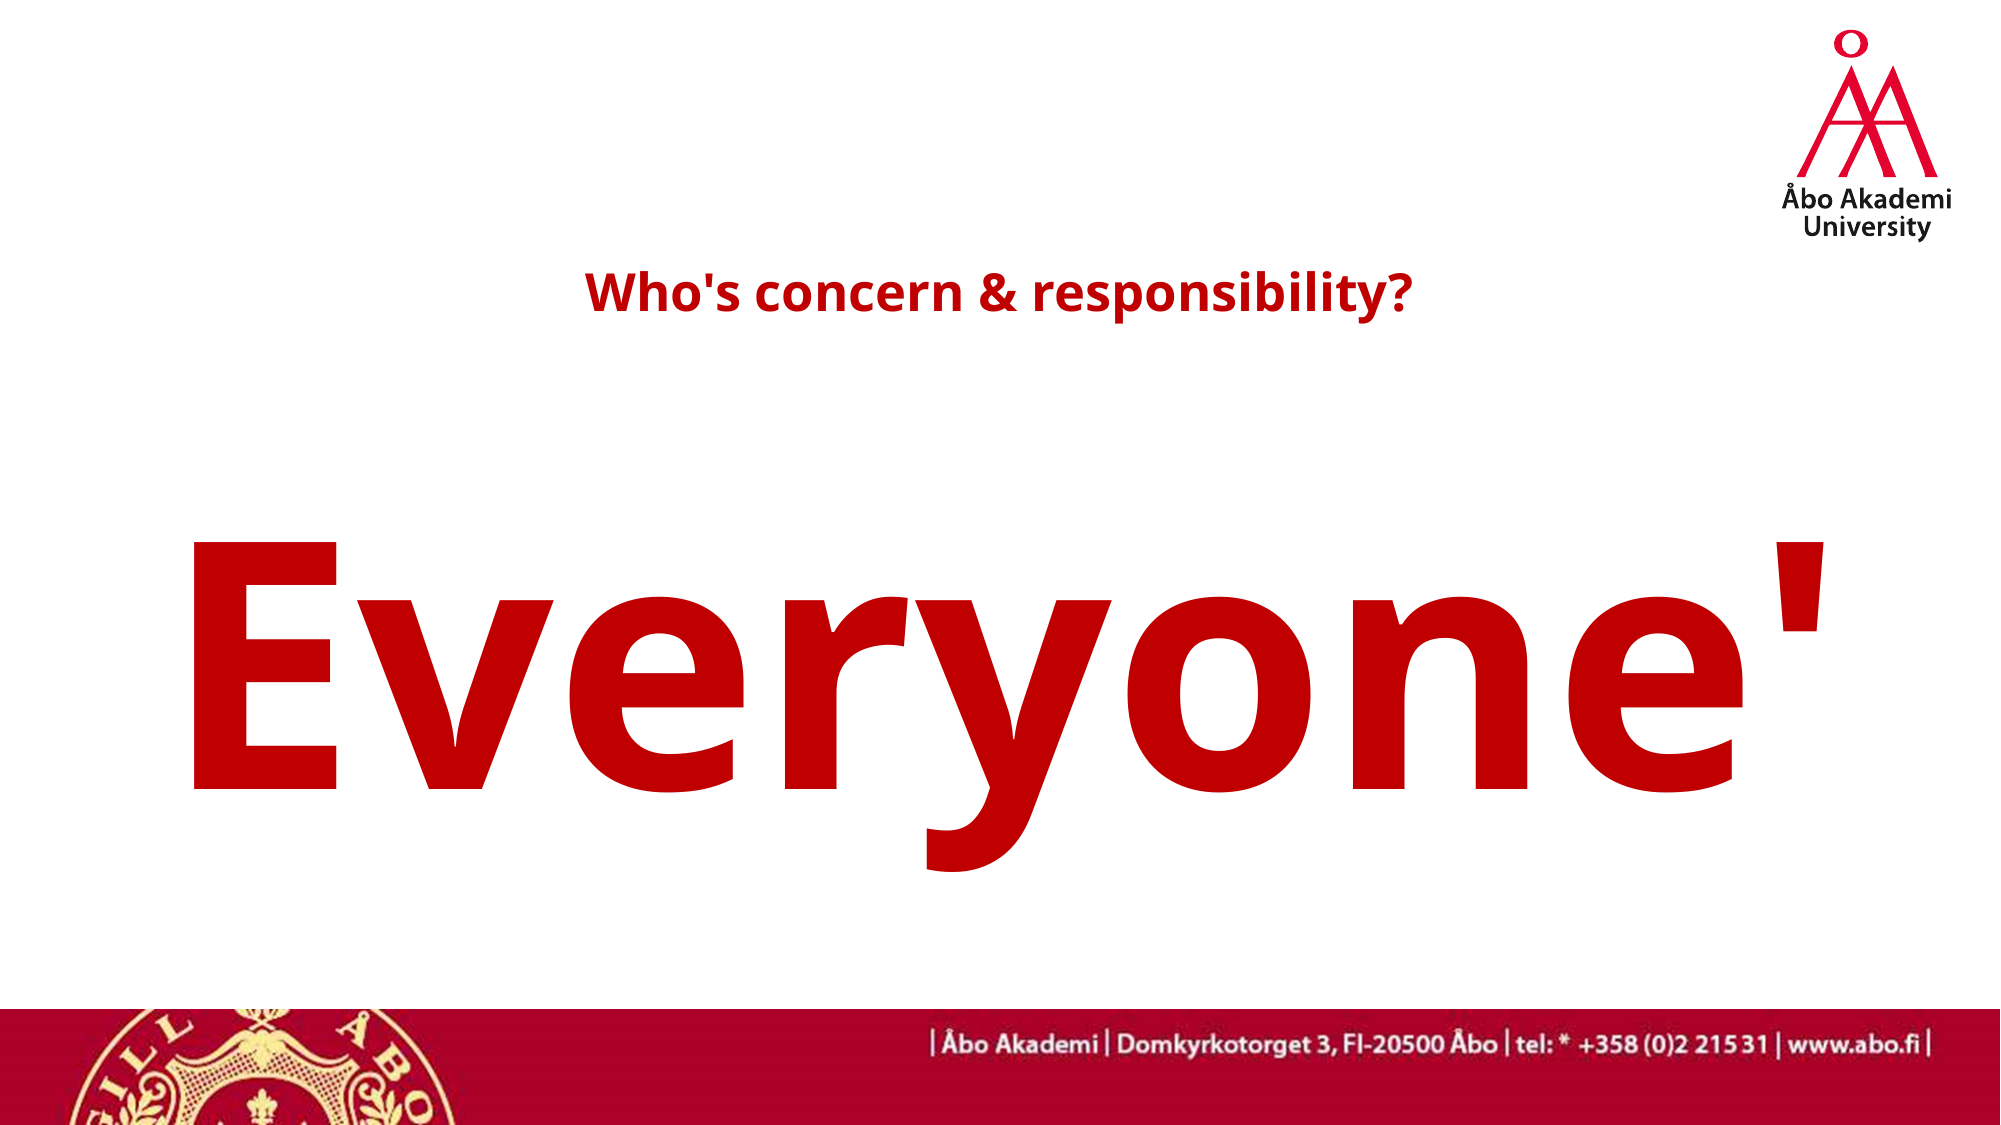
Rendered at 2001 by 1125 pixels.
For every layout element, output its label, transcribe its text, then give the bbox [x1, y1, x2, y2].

picture [0, 1009, 2000, 1125]
title Who's concern & responsibility? [137, 251, 1863, 393]
list Everyone's [85, 436, 1916, 660]
